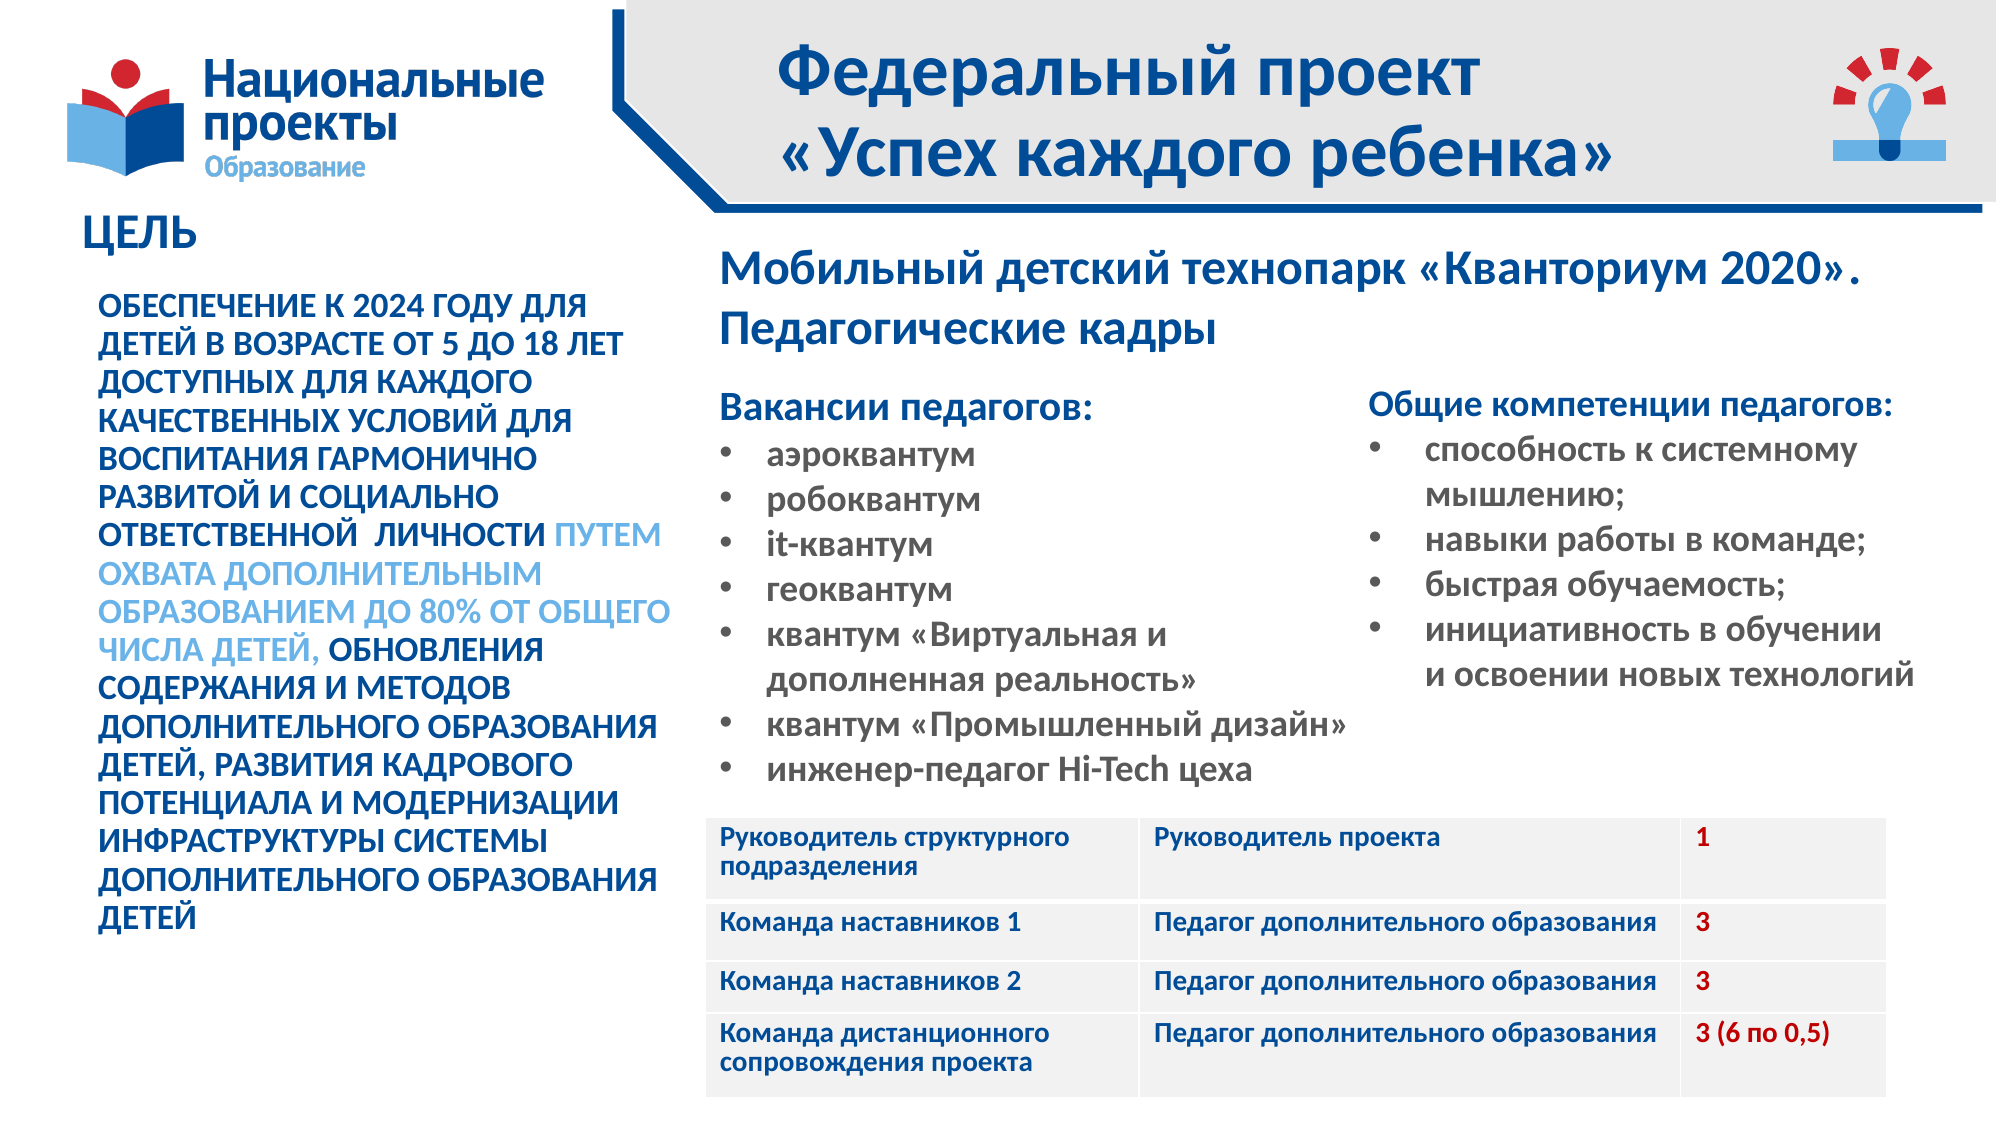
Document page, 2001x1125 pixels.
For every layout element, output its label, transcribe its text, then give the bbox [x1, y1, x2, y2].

table_cell 3 (6 по 0,5) [1681, 1014, 1886, 1097]
table_cell Команда наставников 2 [706, 962, 1138, 1012]
table_cell Педагог дополнительного образования [1140, 904, 1680, 960]
picture [1833, 48, 1973, 181]
table_cell Команда дистанционного сопровождения проекта [706, 1014, 1138, 1097]
text_box Мобильный детский технопарк «Кванториум 2020». Педагогические кадры [704, 227, 2000, 363]
text_box Общие компетенции педагогов: способность к системному мышлению; навыки работы в команде; быстрая обучаемость; инициативность в обучении и освоении новых технологий [1353, 371, 1984, 702]
text_box ОБЕСПЕЧЕНИЕ К 2024 ГОДУ ДЛЯ ДЕТЕЙ В ВОЗРАСТЕ ОТ 5 ДО 18 ЛЕТ ДОСТУПНЫХ ДЛЯ КАЖДОГО КАЧЕСТВЕННЫХ УСЛОВИЙ ДЛЯ ВОСПИТАНИЯ ГАРМОНИЧНО РАЗВИТОЙ И СОЦИАЛЬНО ОТВЕТСТВЕННОЙ ЛИЧНОСТИ ПУТЕМ ОХВАТА ДОПОЛНИТЕЛЬНЫМ ОБРАЗОВАНИЕМ ДО 80% ОТ ОБЩЕГО ЧИСЛА ДЕТЕЙ, ОБНОВЛЕНИЯ СОДЕРЖАНИЯ И МЕТОДОВ ДОПОЛНИТЕЛЬНОГО ОБРАЗОВАНИЯ ДЕТЕЙ, РАЗВИТИЯ КАДРОВОГО ПОТЕНЦИАЛА И МОДЕРНИЗАЦИИ ИНФРАСТРУКТУРЫ СИСТЕМЫ ДОПОЛНИТЕЛЬНОГО ОБРАЗОВАНИЯ ДЕТЕЙ [83, 279, 705, 558]
table_header Руководитель структурного подразделения [706, 818, 1138, 899]
table_cell 3 [1681, 904, 1886, 960]
title Федеральный проект «Успех каждого ребенка» [762, 50, 1855, 173]
table_cell Педагог дополнительного образования [1140, 962, 1680, 1012]
list ЦЕЛЬ [67, 197, 885, 355]
text_box [610, 7, 1985, 215]
text_box Вакансии педагогов: аэроквантум робоквантум it-квантум геоквантум квантум «Виртуальная и дополненная реальность» квантум «Промышленный дизайн» инженер-педагог Hi-Tech цеха [704, 371, 1420, 797]
picture [67, 59, 544, 182]
table_header 1 [1681, 818, 1886, 899]
table_cell Команда наставников 1 [706, 904, 1138, 960]
table_header Руководитель проекта [1140, 818, 1680, 899]
table_cell Педагог дополнительного образования [1140, 1014, 1680, 1097]
text_box [624, 0, 1999, 204]
table_cell 3 [1681, 962, 1886, 1012]
